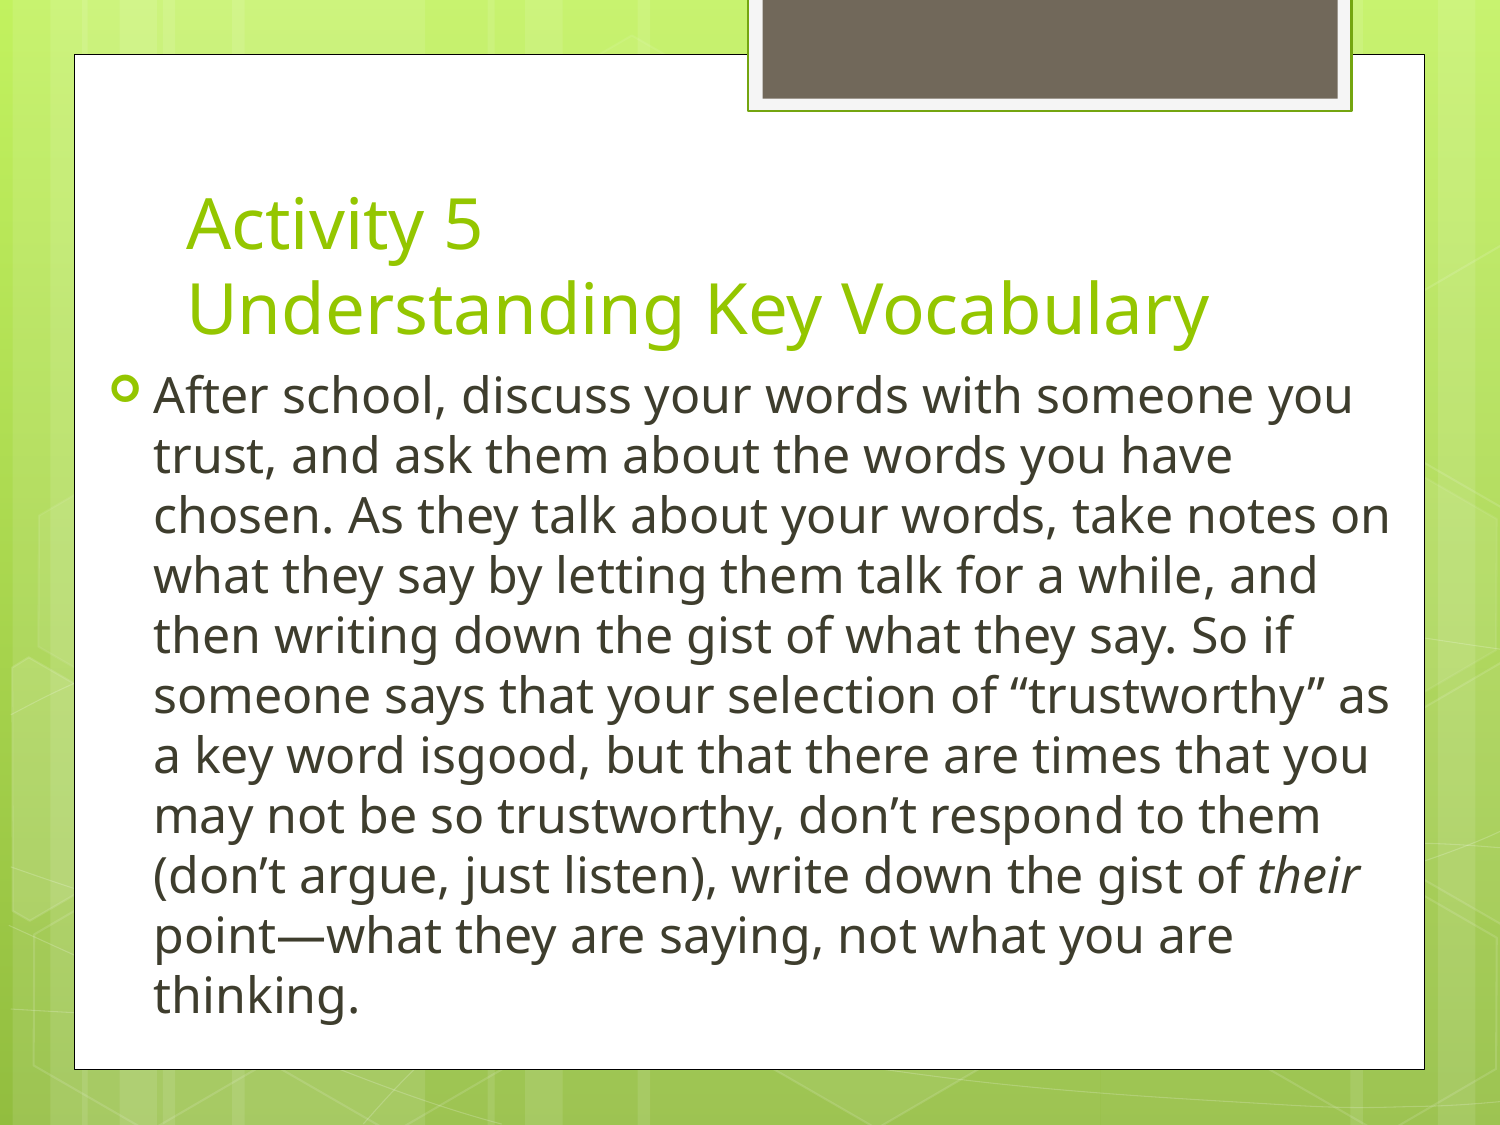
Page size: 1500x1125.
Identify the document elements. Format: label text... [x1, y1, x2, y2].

list After school, discuss your words with someone you trust, and ask them about the words you have chosen. As they talk about your words, take notes on what they say by letting them talk for a while, and then writing down the gist of what they say. So if someone says that your selection of “trustworthy” as a key word isgood, but that there are times that you may not be so trustworthy, don’t respond to them (don’t argue, just listen), write down the gist of their point—what they are saying, not what you are thinking. [82, 356, 1414, 1061]
title Activity 5 Understanding Key Vocabulary [171, 168, 1324, 356]
